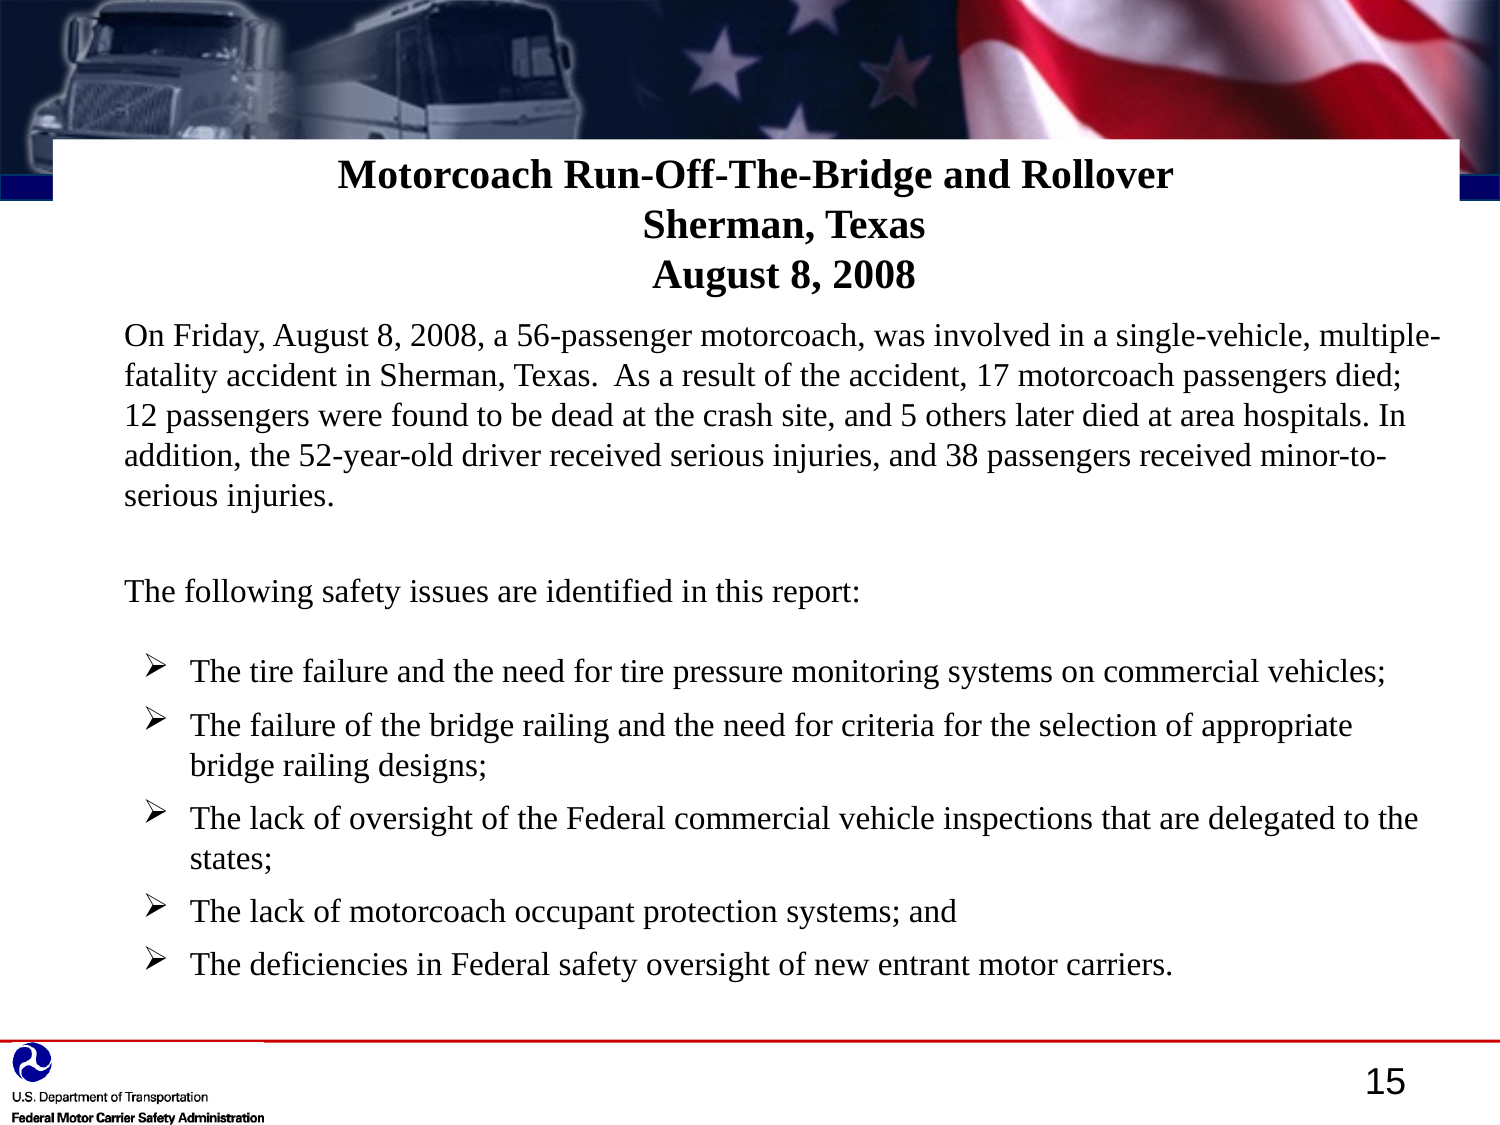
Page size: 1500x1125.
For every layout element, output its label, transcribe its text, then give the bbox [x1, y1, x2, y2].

picture [12, 1042, 264, 1125]
picture [0, 0, 1500, 174]
list Motorcoach Run-Off-The-Bridge and Rollover Sherman, Texas August 8, 2008 On Friday, August 8, 2008, a 56‑passenger motorcoach, was involved in a single-vehicle, multiple-fatality accident in Sherman, Texas. As a result of the accident, 17 motorcoach passengers died; 12 passengers were found to be dead at the crash site, and 5 others later died at area hospitals. In addition, the 52-year-old driver received serious injuries, and 38 passengers received minor-to-serious injuries. The following safety issues are identified in this report: The tire failure and the need for tire pressure monitoring systems on commercial vehicles; The failure of the bridge railing and the need for criteria for the selection of appropriate bridge railing designs; The lack of oversight of the Federal commercial vehicle inspections that are delegated to the states; The lack of motorcoach occupant protection systems; and The deficiencies in Federal safety oversight of new entrant motor carriers. [52, 139, 1460, 1026]
